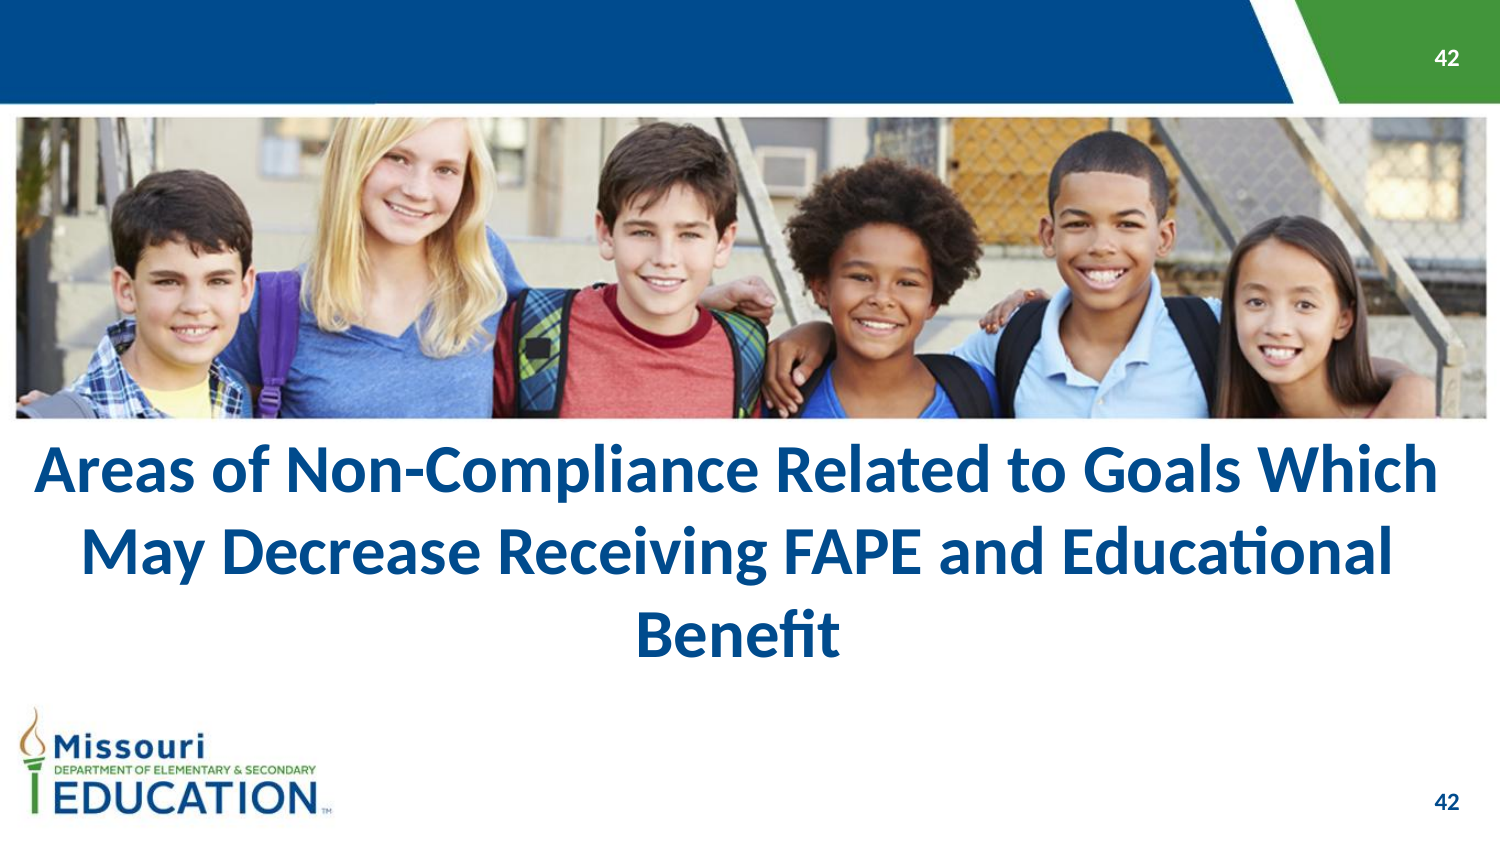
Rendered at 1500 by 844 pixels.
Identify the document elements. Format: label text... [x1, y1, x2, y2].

title Areas of Non-Compliance Related to Goals Which May Decrease Receiving FAPE and Educational Benefit [19, 333, 1457, 844]
picture [0, 0, 1500, 844]
slide_number 42 [1350, 778, 1475, 823]
